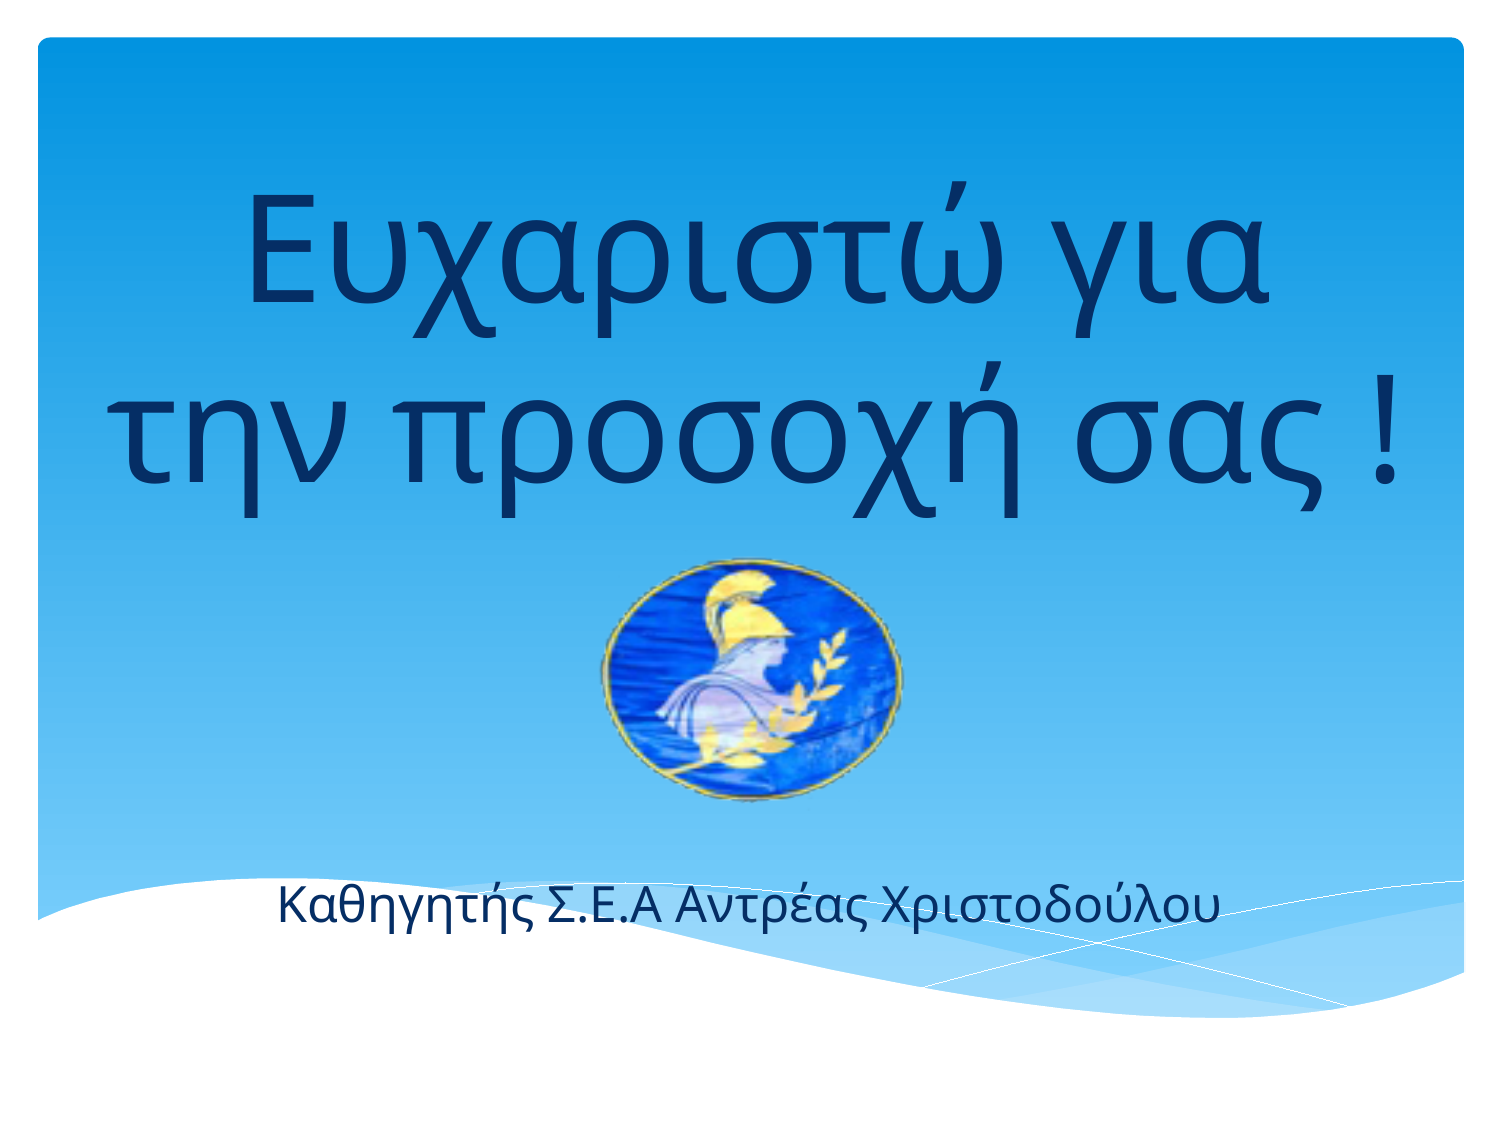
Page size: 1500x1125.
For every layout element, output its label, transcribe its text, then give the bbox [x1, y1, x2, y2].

title Ευχαριστώ για την προσοχή σας ! Καθηγητής Σ.Ε.Α Αντρέας Χριστοδούλου [88, 101, 1424, 941]
picture [584, 550, 963, 811]
